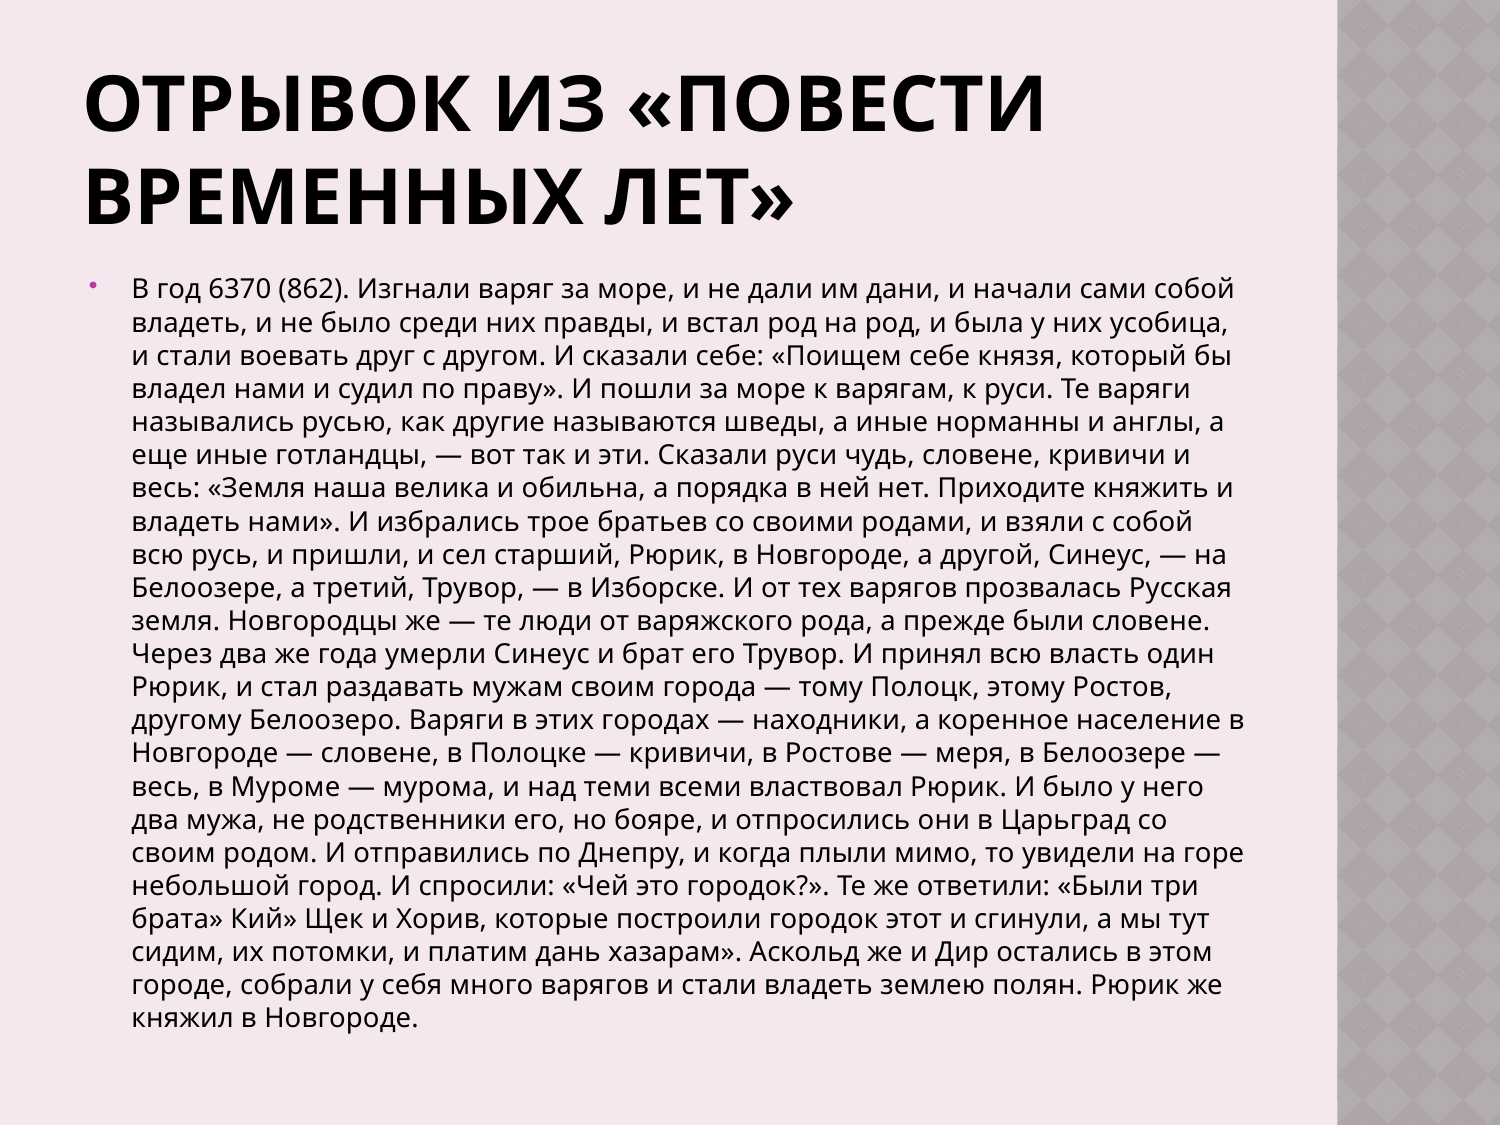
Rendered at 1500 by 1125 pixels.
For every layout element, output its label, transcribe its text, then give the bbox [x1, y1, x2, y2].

list В год 6370 (862). Изгнали варяг за море, и не дали им дани, и начали сами собой владеть, и не было среди них правды, и встал род на род, и была у них усобица, и стали воевать друг с другом. И сказали себе: «Поищем себе князя, который бы владел нами и судил по праву». И пошли за море к варягам, к руси. Те варяги назывались русью, как другие называются шведы, а иные норманны и англы, а еще иные готландцы, — вот так и эти. Сказали руси чудь, словене, кривичи и весь: «Земля наша велика и обильна, а порядка в ней нет. Приходите княжить и владеть нами». И избрались трое братьев со своими родами, и взяли с собой всю русь, и пришли, и сел старший, Рюрик, в Новгороде, а другой, Синеус, — на Белоозере, а третий, Трувор, — в Изборске. И от тех варягов прозвалась Русская земля. Новгородцы же — те люди от варяжского рода, а прежде были словене. Через два же года умерли Синеус и брат его Трувор. И принял всю власть один Рюрик, и стал раздавать мужам своим города — тому Полоцк, этому Ростов, другому Белоозеро. Варяги в этих городах — находники, а коренное население в Новгороде — словене, в Полоцке — кривичи, в Ростове — меря, в Белоозере — весь, в Муроме — мурома, и над теми всеми властвовал Рюрик. И было у него два мужа, не родственники его, но бояре, и отпросились они в Царьград со своим родом. И отправились по Днепру, и когда плыли мимо, то увидели на горе небольшой город. И спросили: «Чей это городок?». Те же ответили: «Были три брата» Кий» Щек и Хорив, которые построили городок этот и сгинули, а мы тут сидим, их потомки, и платим дань хазарам». Аскольд же и Дир остались в этом городе, собрали у себя много варягов и стали владеть землею полян. Рюрик же княжил в Новгороде. [75, 264, 1263, 1059]
title Отрывок из «Повести временных лет» [75, 52, 1263, 240]
